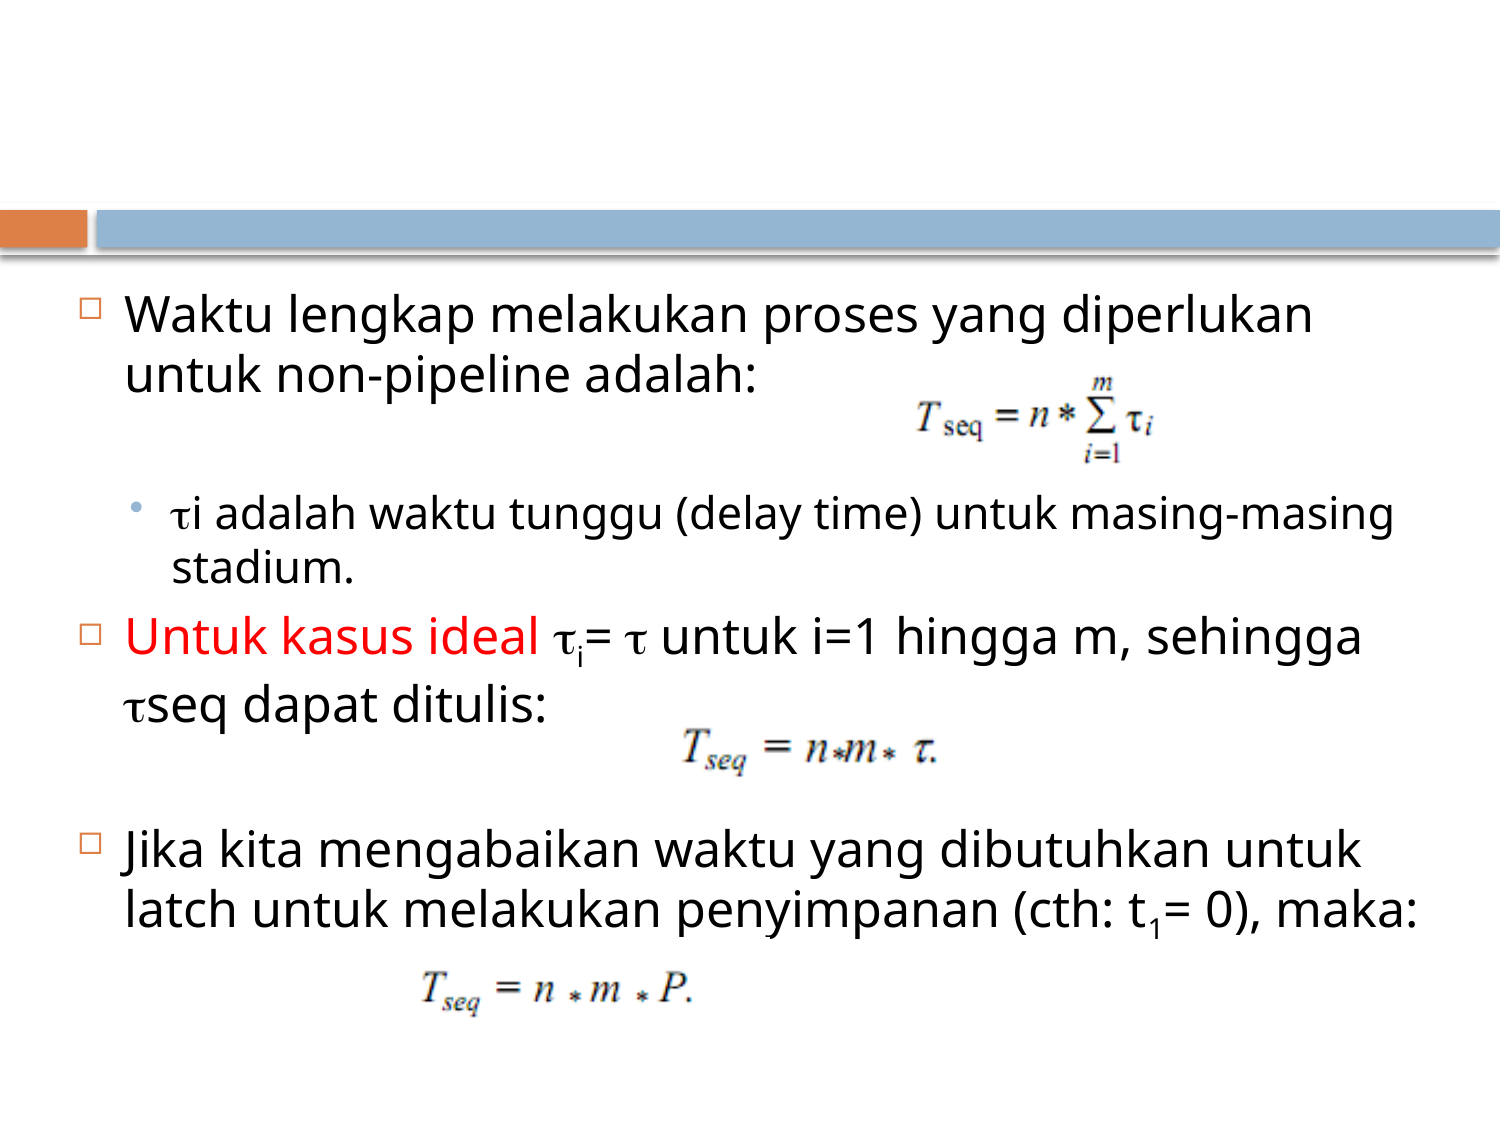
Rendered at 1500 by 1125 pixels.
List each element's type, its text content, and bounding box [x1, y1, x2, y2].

picture [912, 374, 1167, 474]
picture [637, 674, 1008, 813]
list Waktu lengkap melakukan proses yang diperlukan untuk non-pipeline adalah: i adalah waktu tunggu (delay time) untuk masing-masing stadium. Untuk kasus ideal i=  untuk i=1 hingga m, sehingga seq dapat ditulis: Jika kita mengabaikan waktu yang dibutuhkan untuk latch untuk melakukan penyimpanan (cth: t1= 0), maka: [62, 275, 1437, 1000]
picture [349, 937, 770, 1051]
